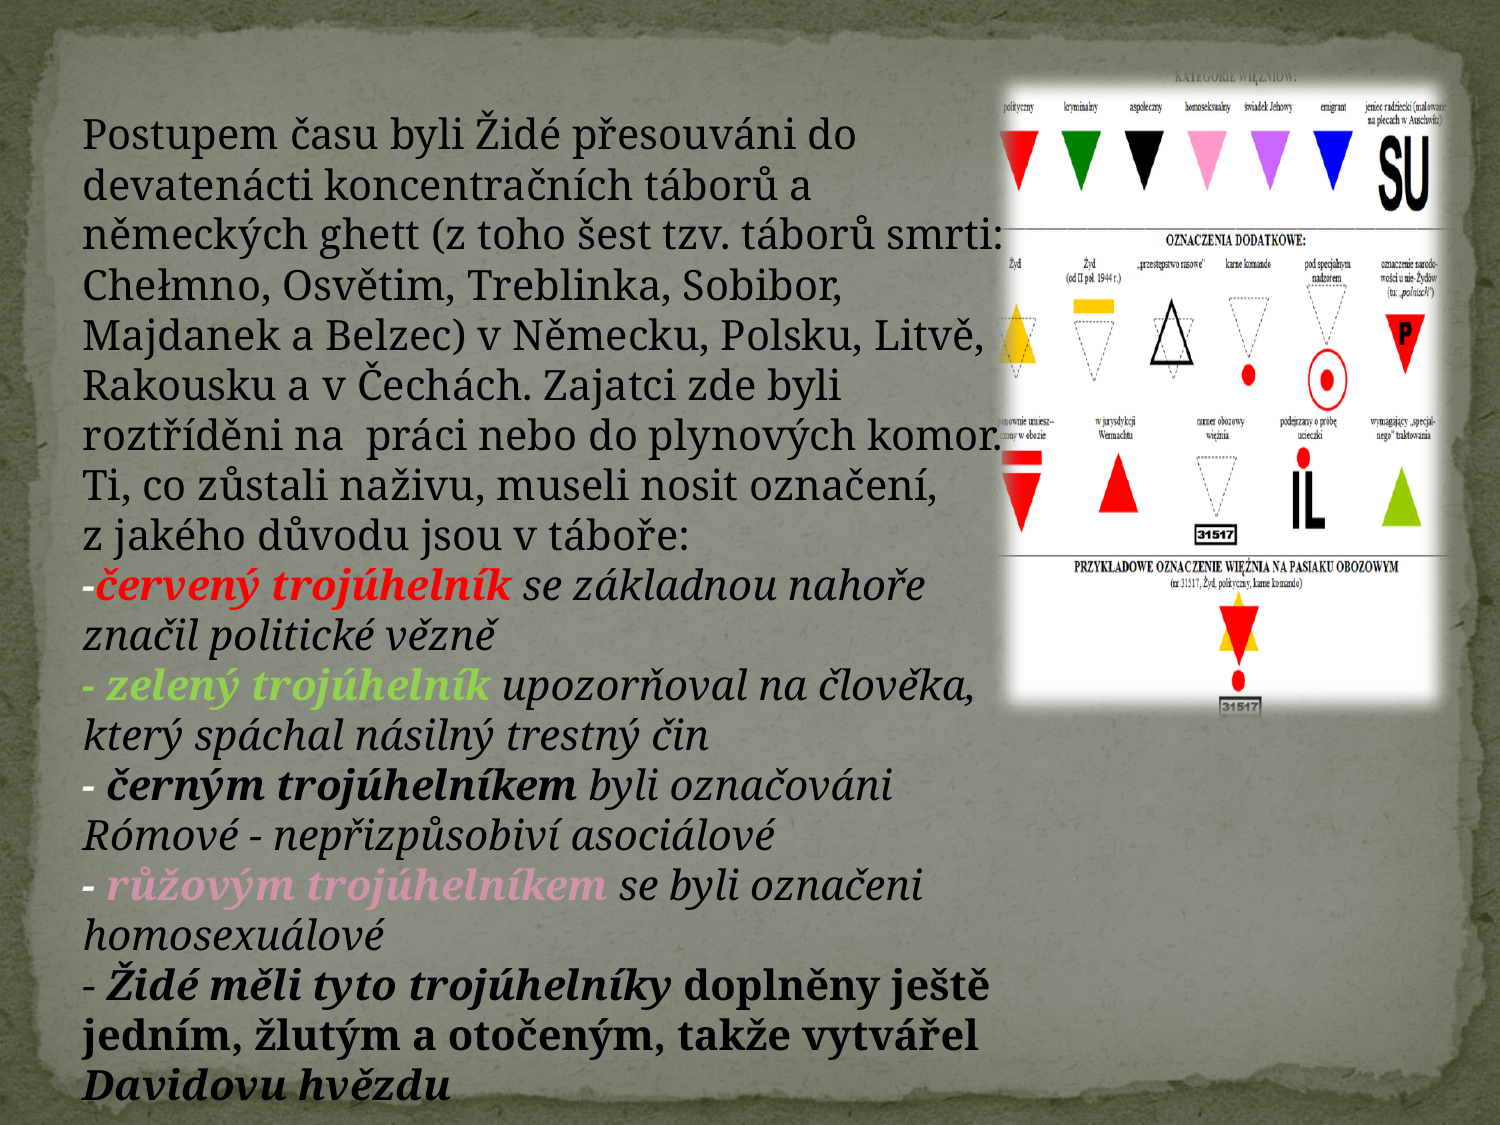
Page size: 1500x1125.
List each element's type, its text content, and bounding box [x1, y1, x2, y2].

text_box Postupem času byli Židé přesouváni do devatenácti koncentračních táborů a německých ghett (z toho šest tzv. táborů smrti: Chełmno, Osvětim, Treblinka, Sobibor, Majdanek a Belzec) v Německu, Polsku, Litvě, Rakousku a v Čechách. Zajatci zde byli roztříděni na práci nebo do plynových komor. Ti, co zůstali naživu, museli nosit označení, z jakého důvodu jsou v táboře: -červený trojúhelník se základnou nahoře značil politické vězně - zelený trojúhelník upozorňoval na člověka, který spáchal násilný trestný čin - černým trojúhelníkem byli označováni Rómové - nepřizpůsobiví asociálové - růžovým trojúhelníkem se byli označeni homosexuálové - Židé měli tyto trojúhelníky doplněny ještě jedním, žlutým a otočeným, takže vytvářel Davidovu hvězdu [67, 100, 1038, 1117]
picture [991, 69, 1457, 722]
